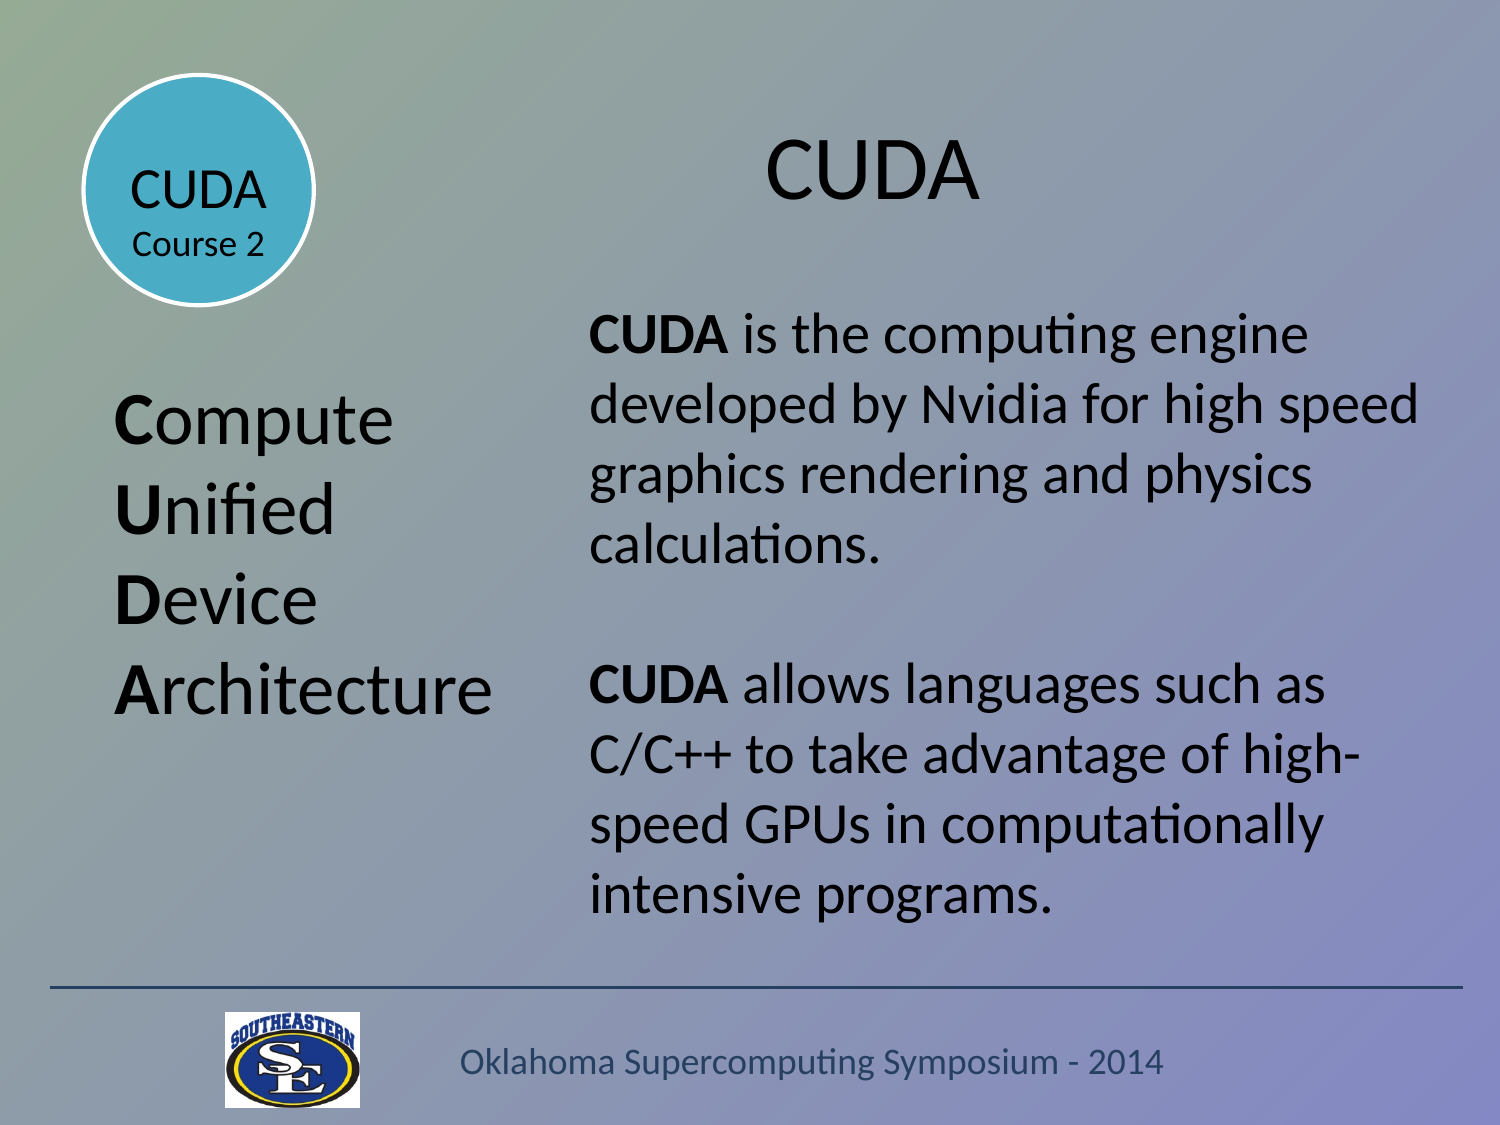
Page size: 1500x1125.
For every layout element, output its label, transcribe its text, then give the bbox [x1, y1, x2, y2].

text_box CUDA [749, 99, 1200, 226]
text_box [83, 74, 315, 306]
picture [225, 1012, 360, 1108]
text_box Compute Unified Device Architecture [99, 362, 525, 738]
text_box CUDA is the computing engine developed by Nvidia for high speed graphics rendering and physics calculations. CUDA allows languages such as C/C++ to take advantage of high-speed GPUs in computationally intensive programs. [575, 287, 1450, 933]
